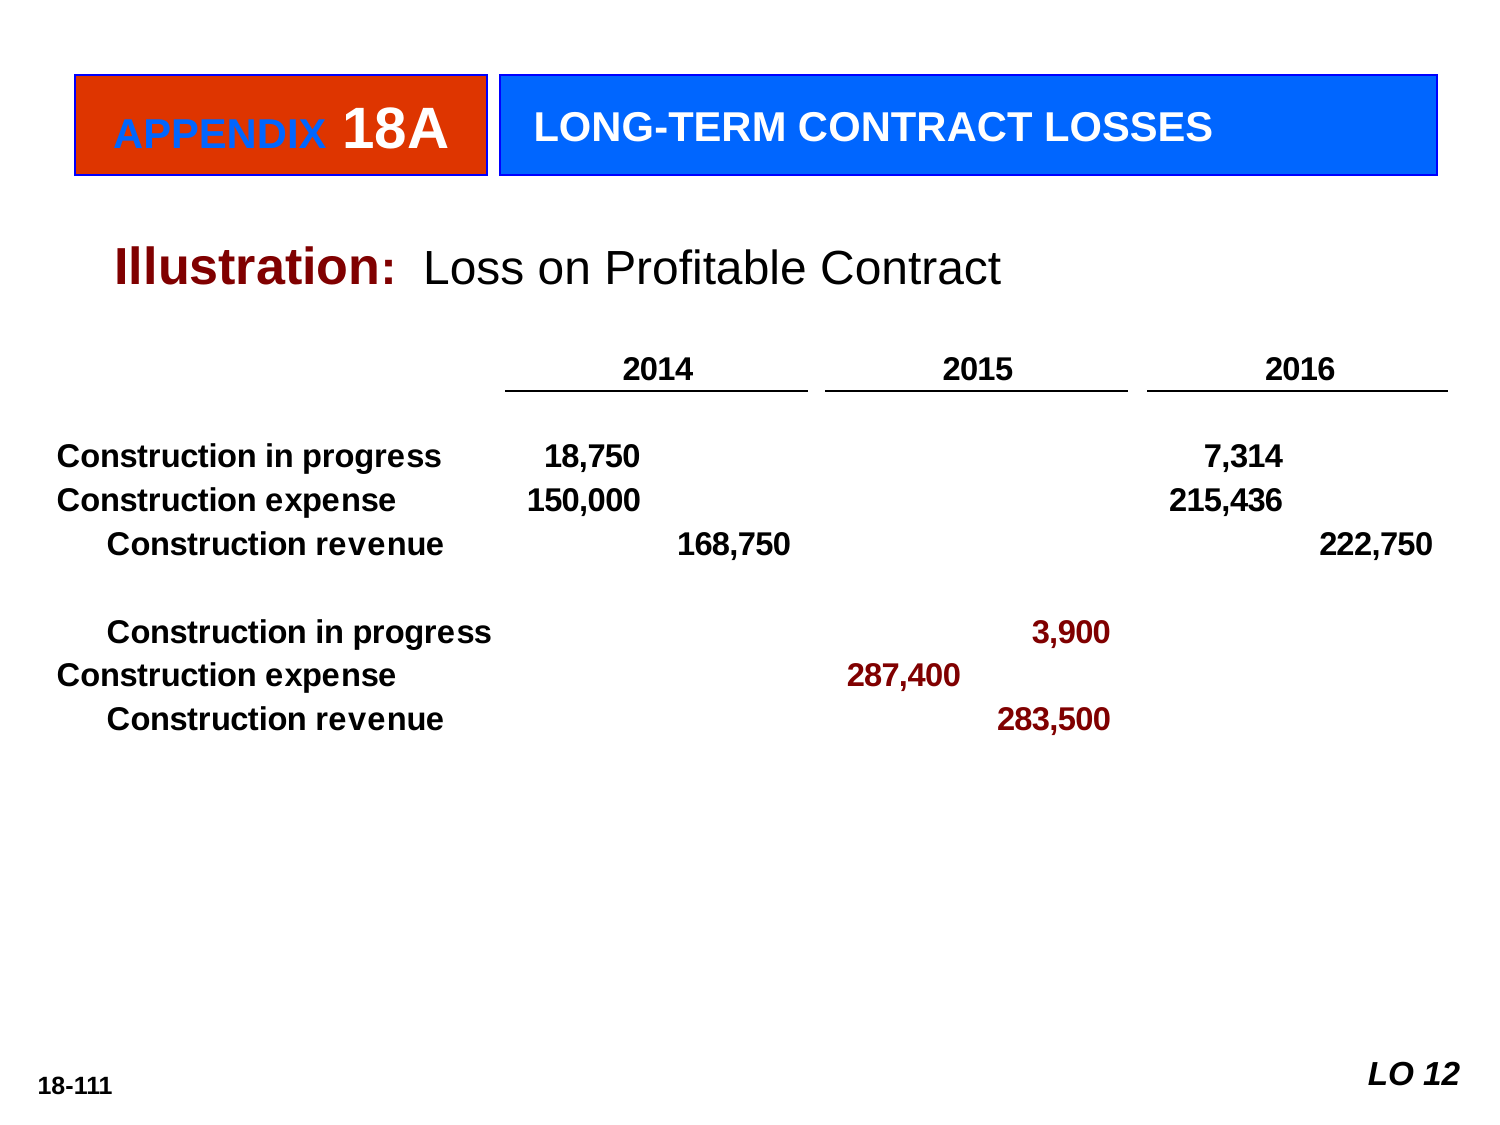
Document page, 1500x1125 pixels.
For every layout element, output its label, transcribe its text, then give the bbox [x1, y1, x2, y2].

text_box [49, 346, 1451, 787]
text_box LONG-TERM CONTRACT LOSSES [500, 75, 1438, 175]
text_box Illustration: Loss on Profitable Contract [99, 212, 1500, 303]
text_box APPENDIX 18A [75, 75, 488, 175]
text_box LO 12 [1337, 1044, 1475, 1100]
